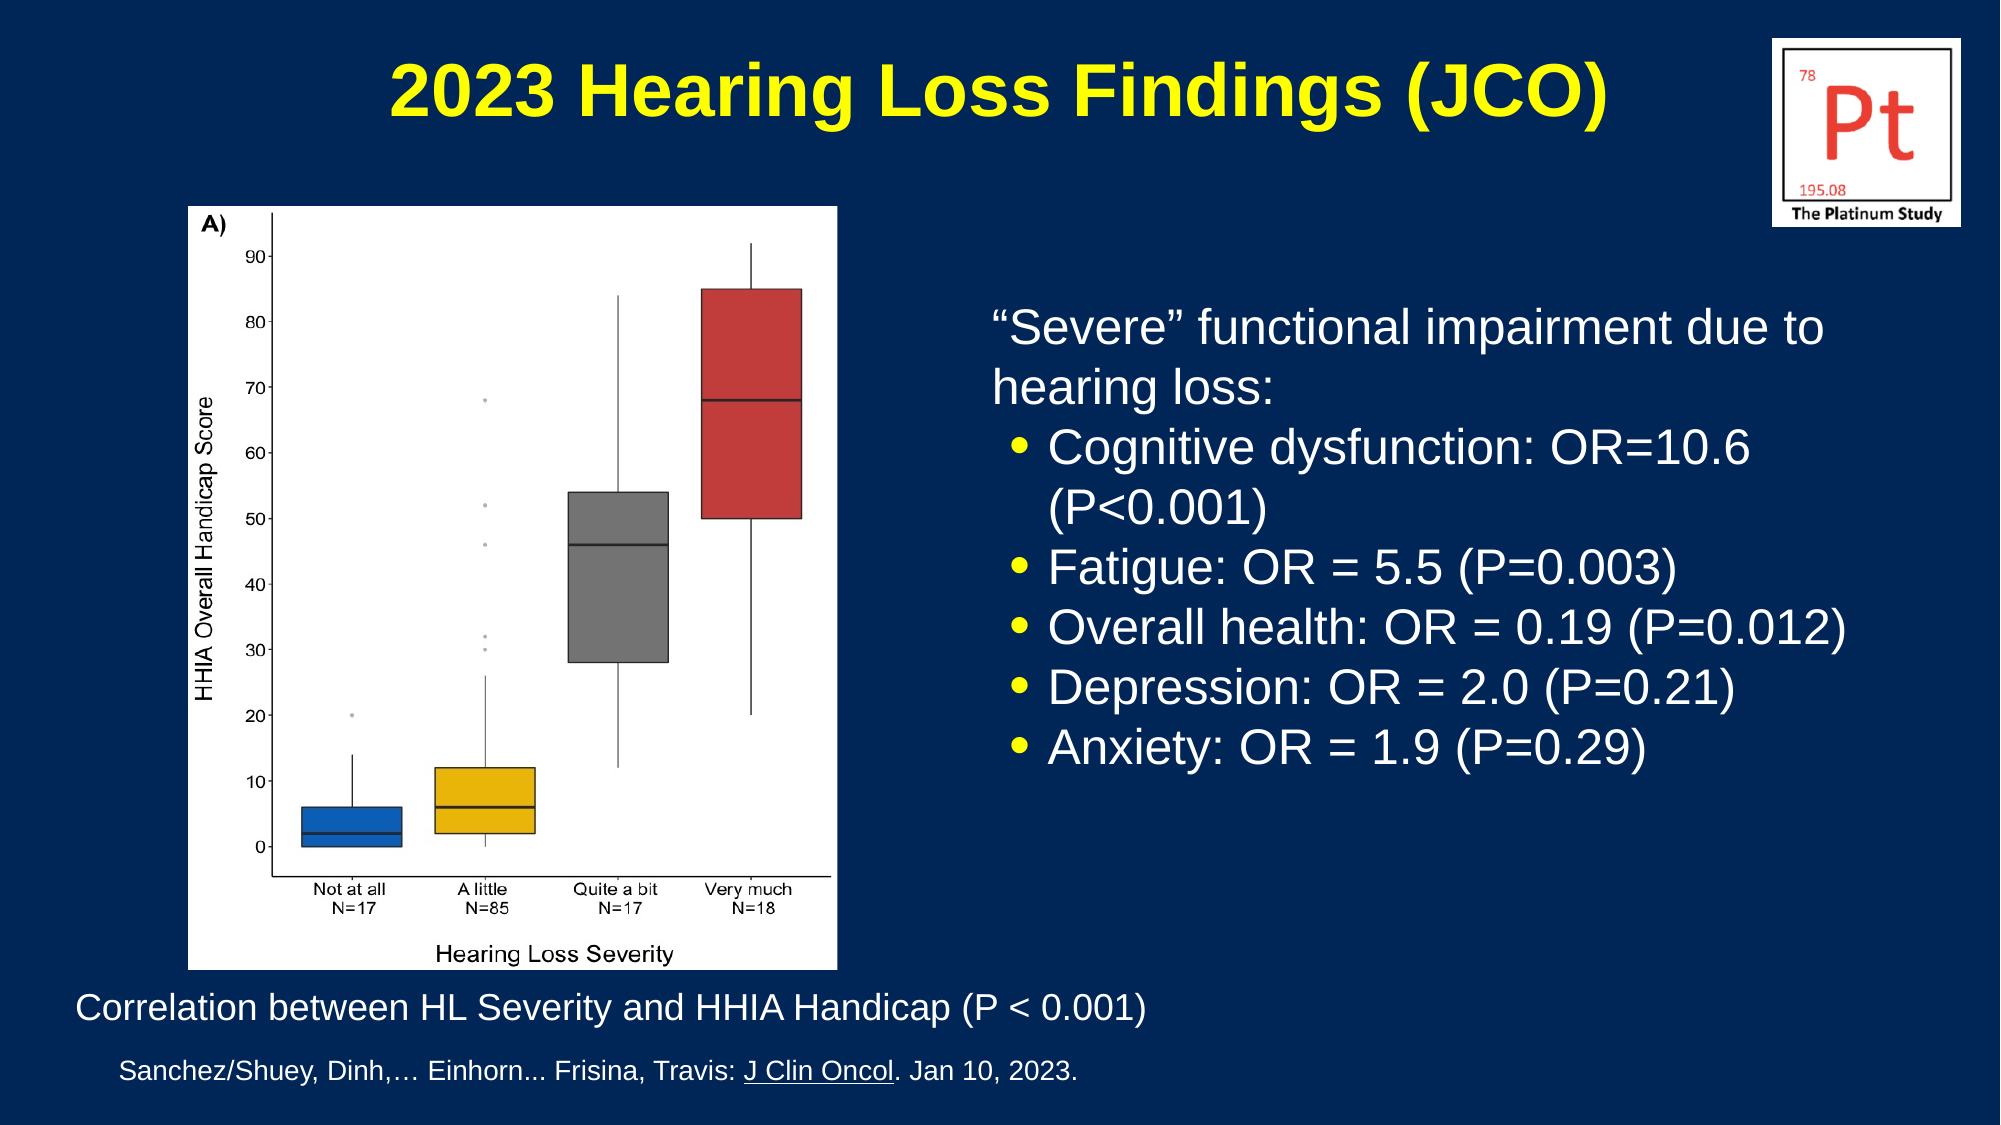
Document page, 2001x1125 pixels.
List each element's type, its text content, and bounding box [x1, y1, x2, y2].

text_box Correlation between HL Severity and HHIA Handicap (P < 0.001) [60, 975, 1179, 1036]
picture [1772, 38, 1961, 227]
picture [188, 206, 838, 971]
text_box Sanchez/Shuey, Dinh,… Einhorn... Frisina, Travis: J Clin Oncol. Jan 10, 2023. [103, 1045, 1754, 1094]
text_box “Severe” functional impairment due to hearing loss: Cognitive dysfunction: OR=10.6 (P<0.001) Fatigue: OR = 5.5 (P=0.003) Overall health: OR = 0.19 (P=0.012) Depression: OR = 2.0 (P=0.21) Anxiety: OR = 1.9 (P=0.29) [977, 287, 1870, 828]
text_box 2023 Hearing Loss Findings (JCO) [60, 0, 1940, 181]
